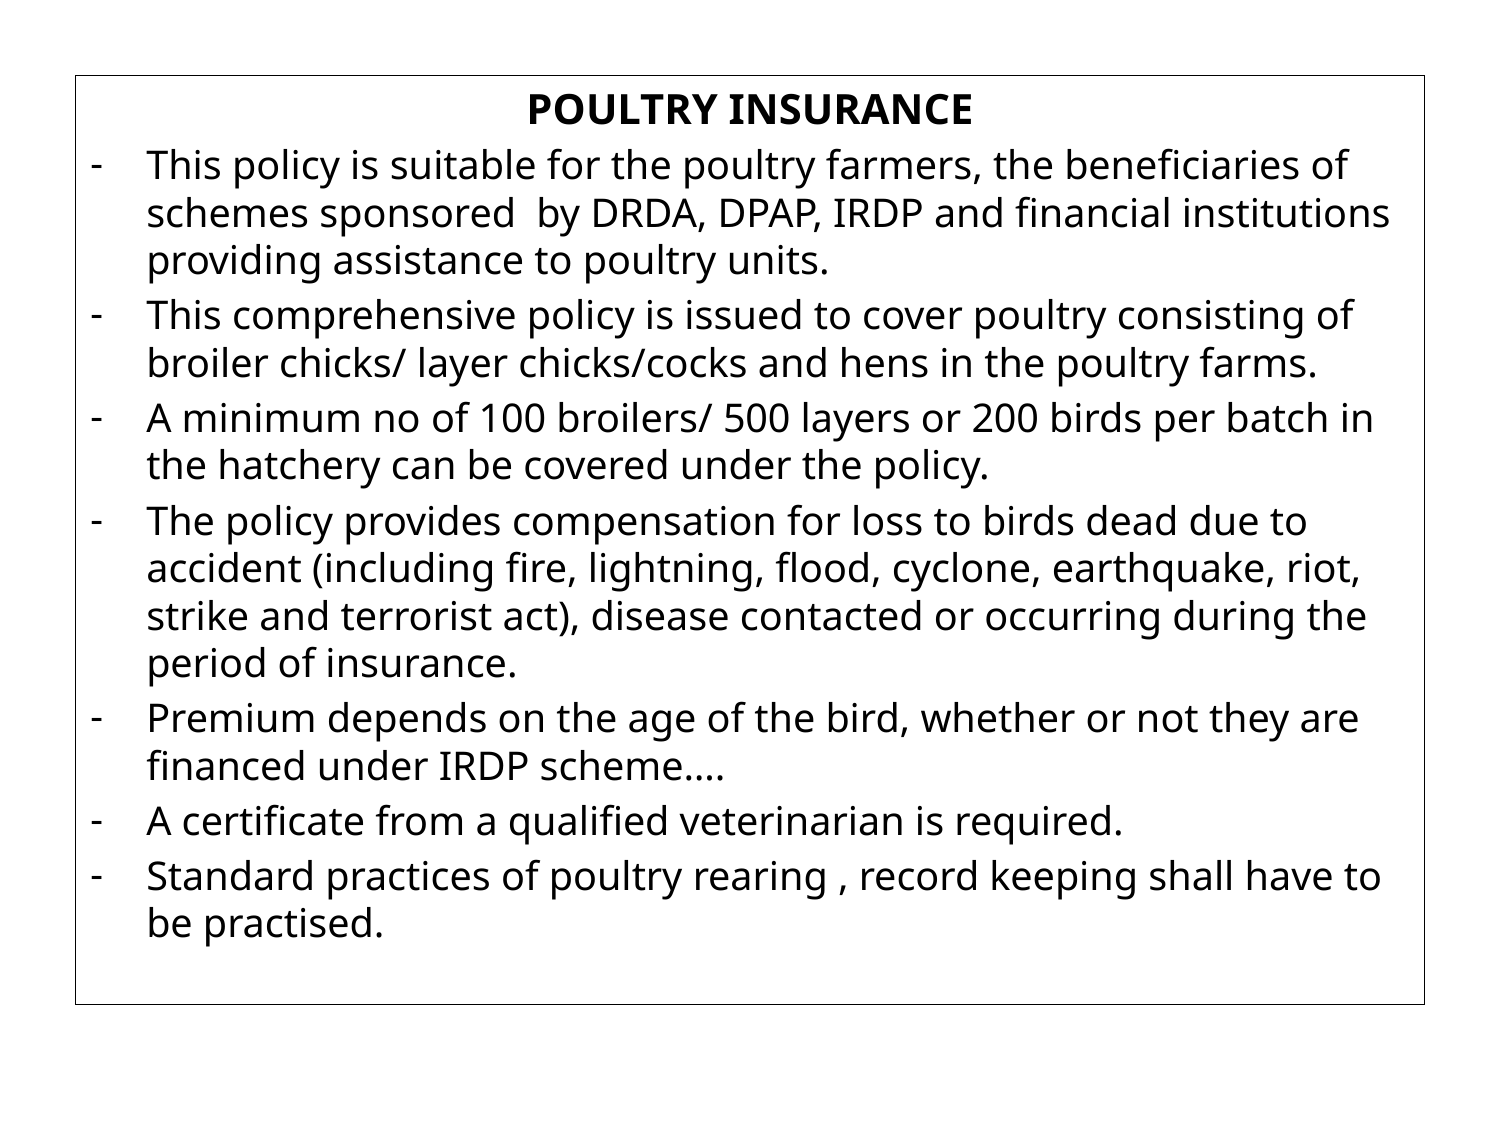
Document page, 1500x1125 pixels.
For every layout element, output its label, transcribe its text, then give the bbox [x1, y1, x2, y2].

list POULTRY INSURANCE This policy is suitable for the poultry farmers, the beneficiaries of schemes sponsored by DRDA, DPAP, IRDP and financial institutions providing assistance to poultry units. This comprehensive policy is issued to cover poultry consisting of broiler chicks/ layer chicks/cocks and hens in the poultry farms. A minimum no of 100 broilers/ 500 layers or 200 birds per batch in the hatchery can be covered under the policy. The policy provides compensation for loss to birds dead due to accident (including fire, lightning, flood, cyclone, earthquake, riot, strike and terrorist act), disease contacted or occurring during the period of insurance. Premium depends on the age of the bird, whether or not they are financed under IRDP scheme…. A certificate from a qualified veterinarian is required. Standard practices of poultry rearing , record keeping shall have to be practised. [75, 75, 1425, 1005]
